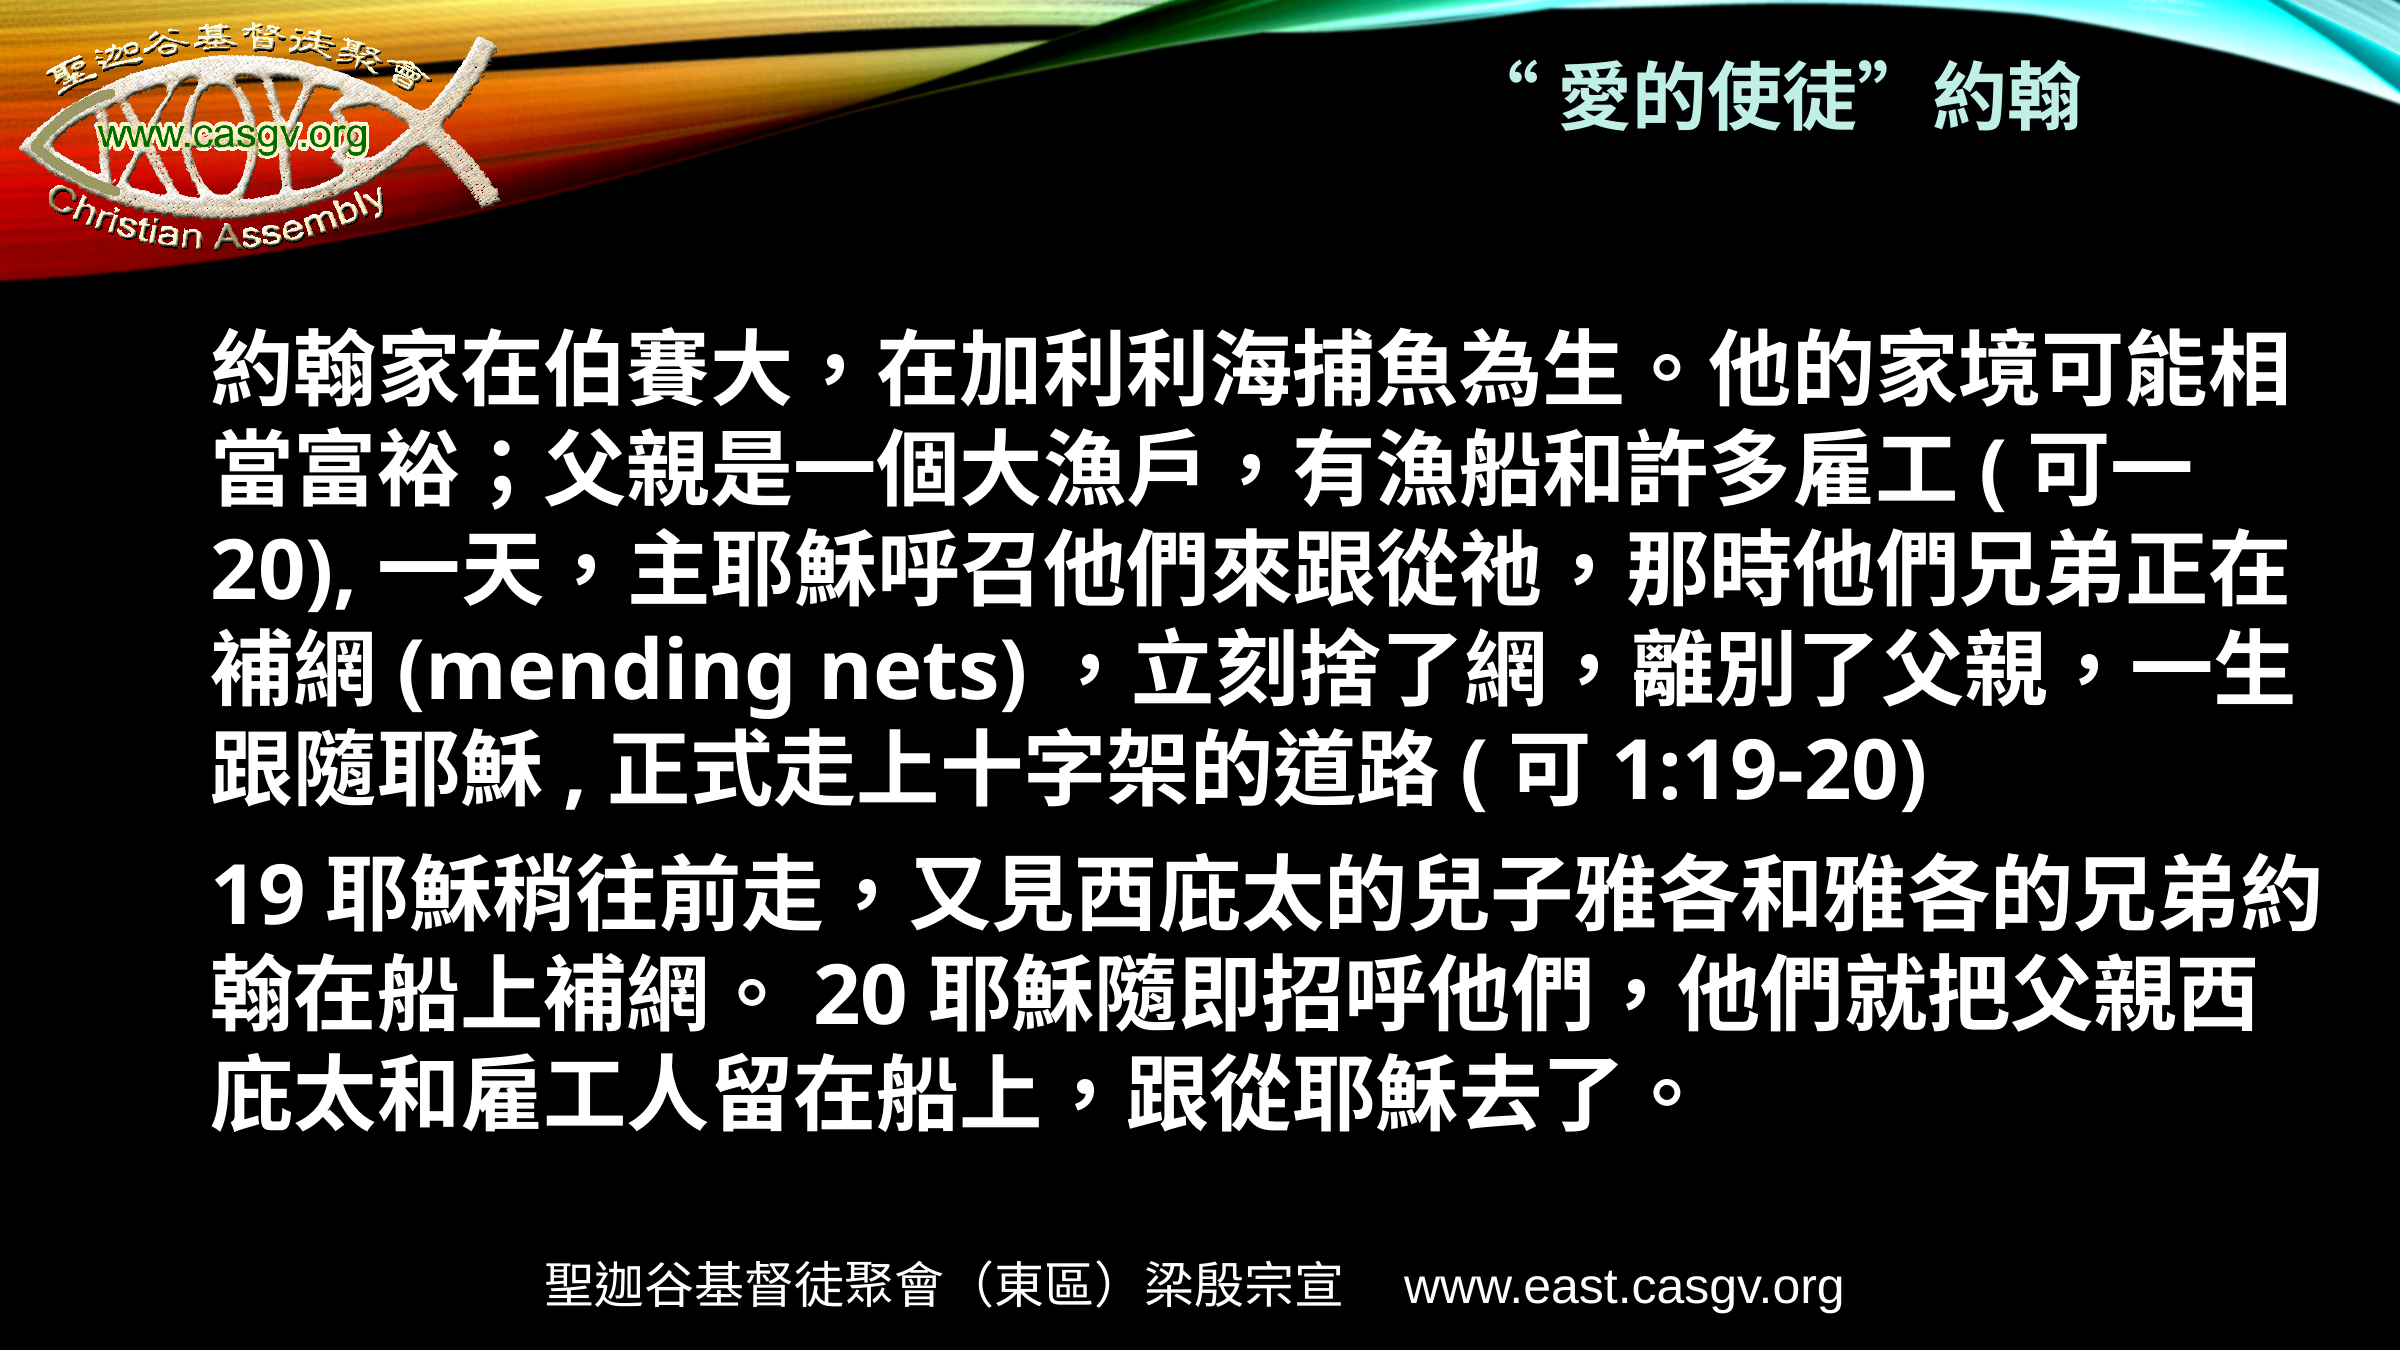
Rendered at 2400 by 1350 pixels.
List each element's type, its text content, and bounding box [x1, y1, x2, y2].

text_box 約翰家在伯賽大，在加利利海捕魚為生。他的家境可能相當富裕；父親是一個大漁戶，有漁船和許多雇工(可一20),一天，主耶穌呼召他們來跟從祂，那時他們兄弟正在補網(mending nets)，立刻捨了網，離別了父親，一生跟隨耶穌,正式走上十字架的道路(可1:19-20) 19耶穌稍往前走，又見西庇太的兒子雅各和雅各的兄弟約翰在船上補網。20耶穌隨即招呼他們，他們就把父親西庇太和雇工人留在船上，跟從耶穌去了。 [195, 308, 2346, 1149]
picture [0, 0, 2400, 284]
text_box “愛的使徒”約翰 [1359, 17, 2098, 183]
footer 聖迦谷基督徒聚會（東區）梁殷宗宣 www.east.casgv.org [0, 1247, 2395, 1320]
